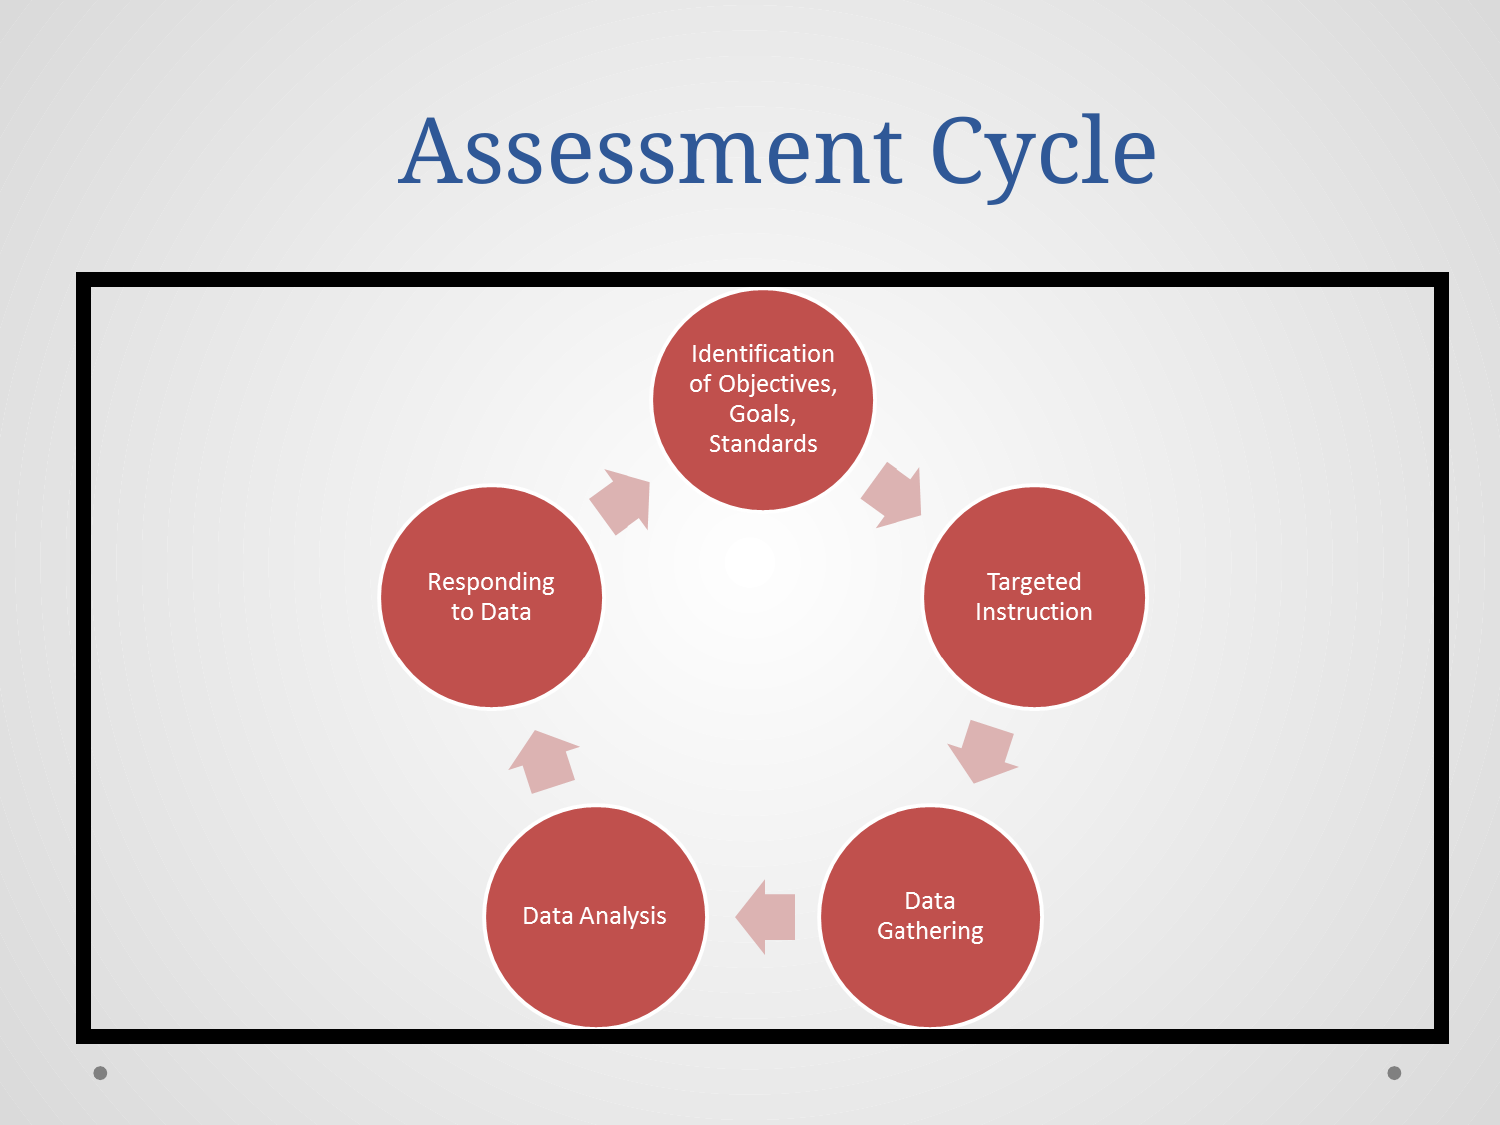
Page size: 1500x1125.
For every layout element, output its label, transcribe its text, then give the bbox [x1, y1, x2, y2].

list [90, 286, 1435, 1030]
title Assessment Cycle [141, 80, 1417, 210]
